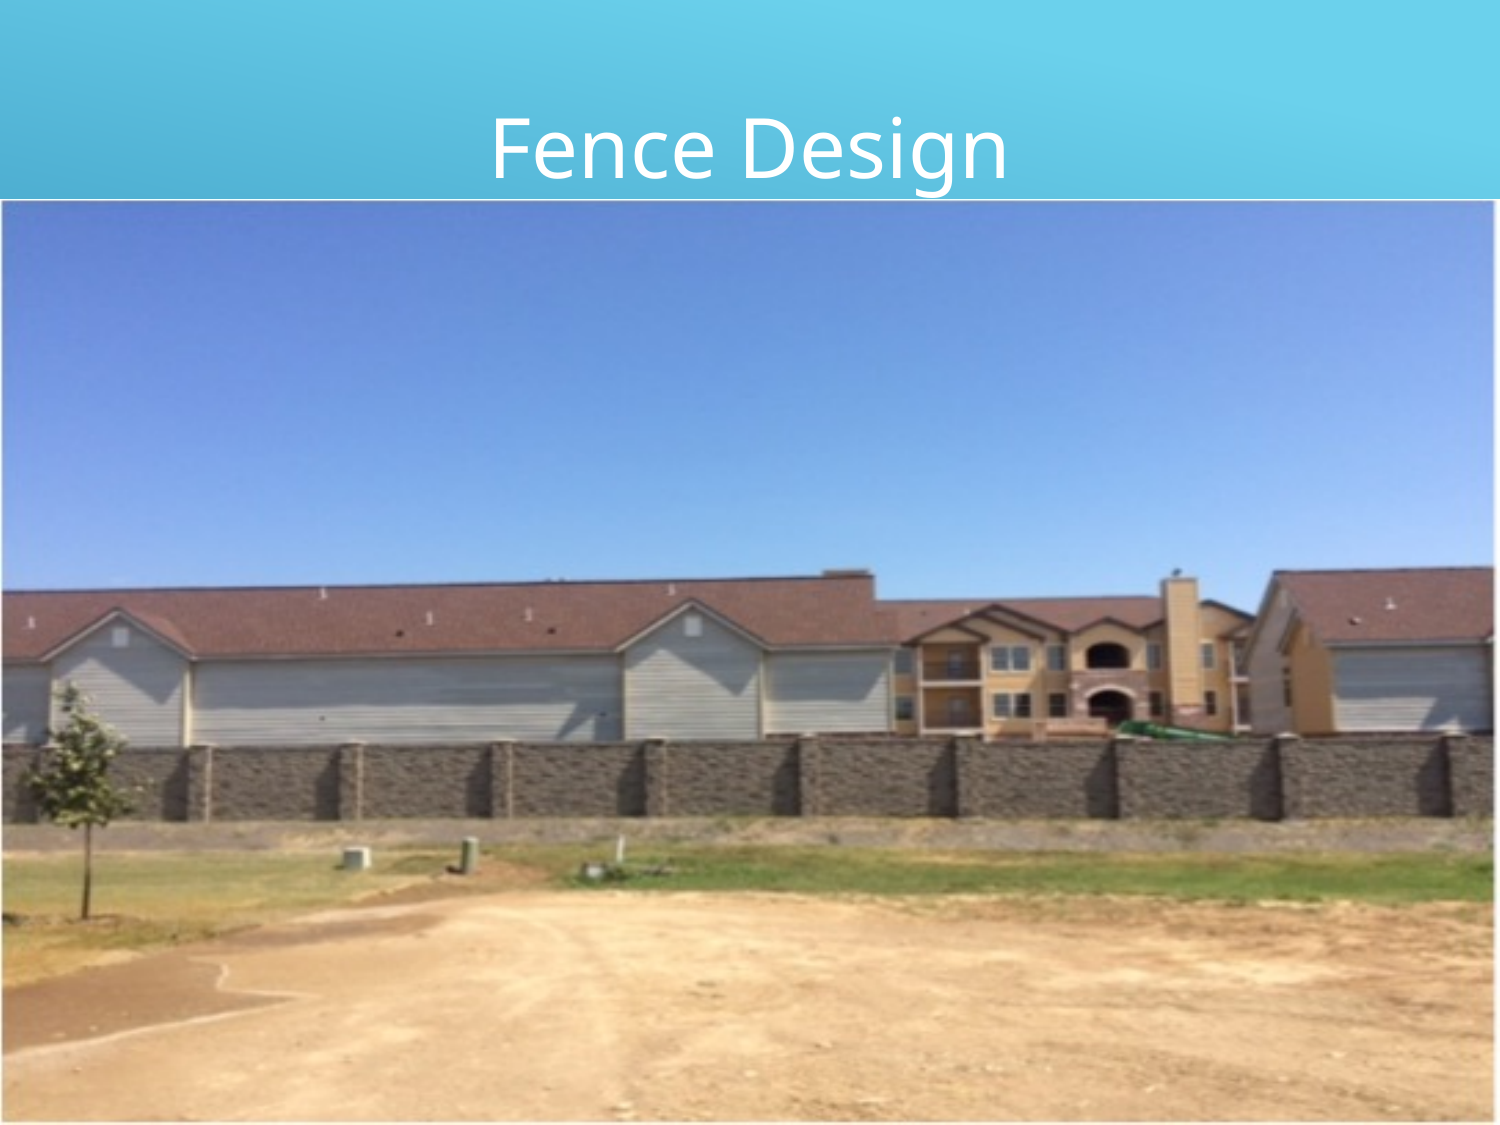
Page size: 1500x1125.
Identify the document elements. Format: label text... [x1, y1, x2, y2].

picture [0, 199, 1500, 1125]
text_box Fence Design [0, 87, 1500, 199]
